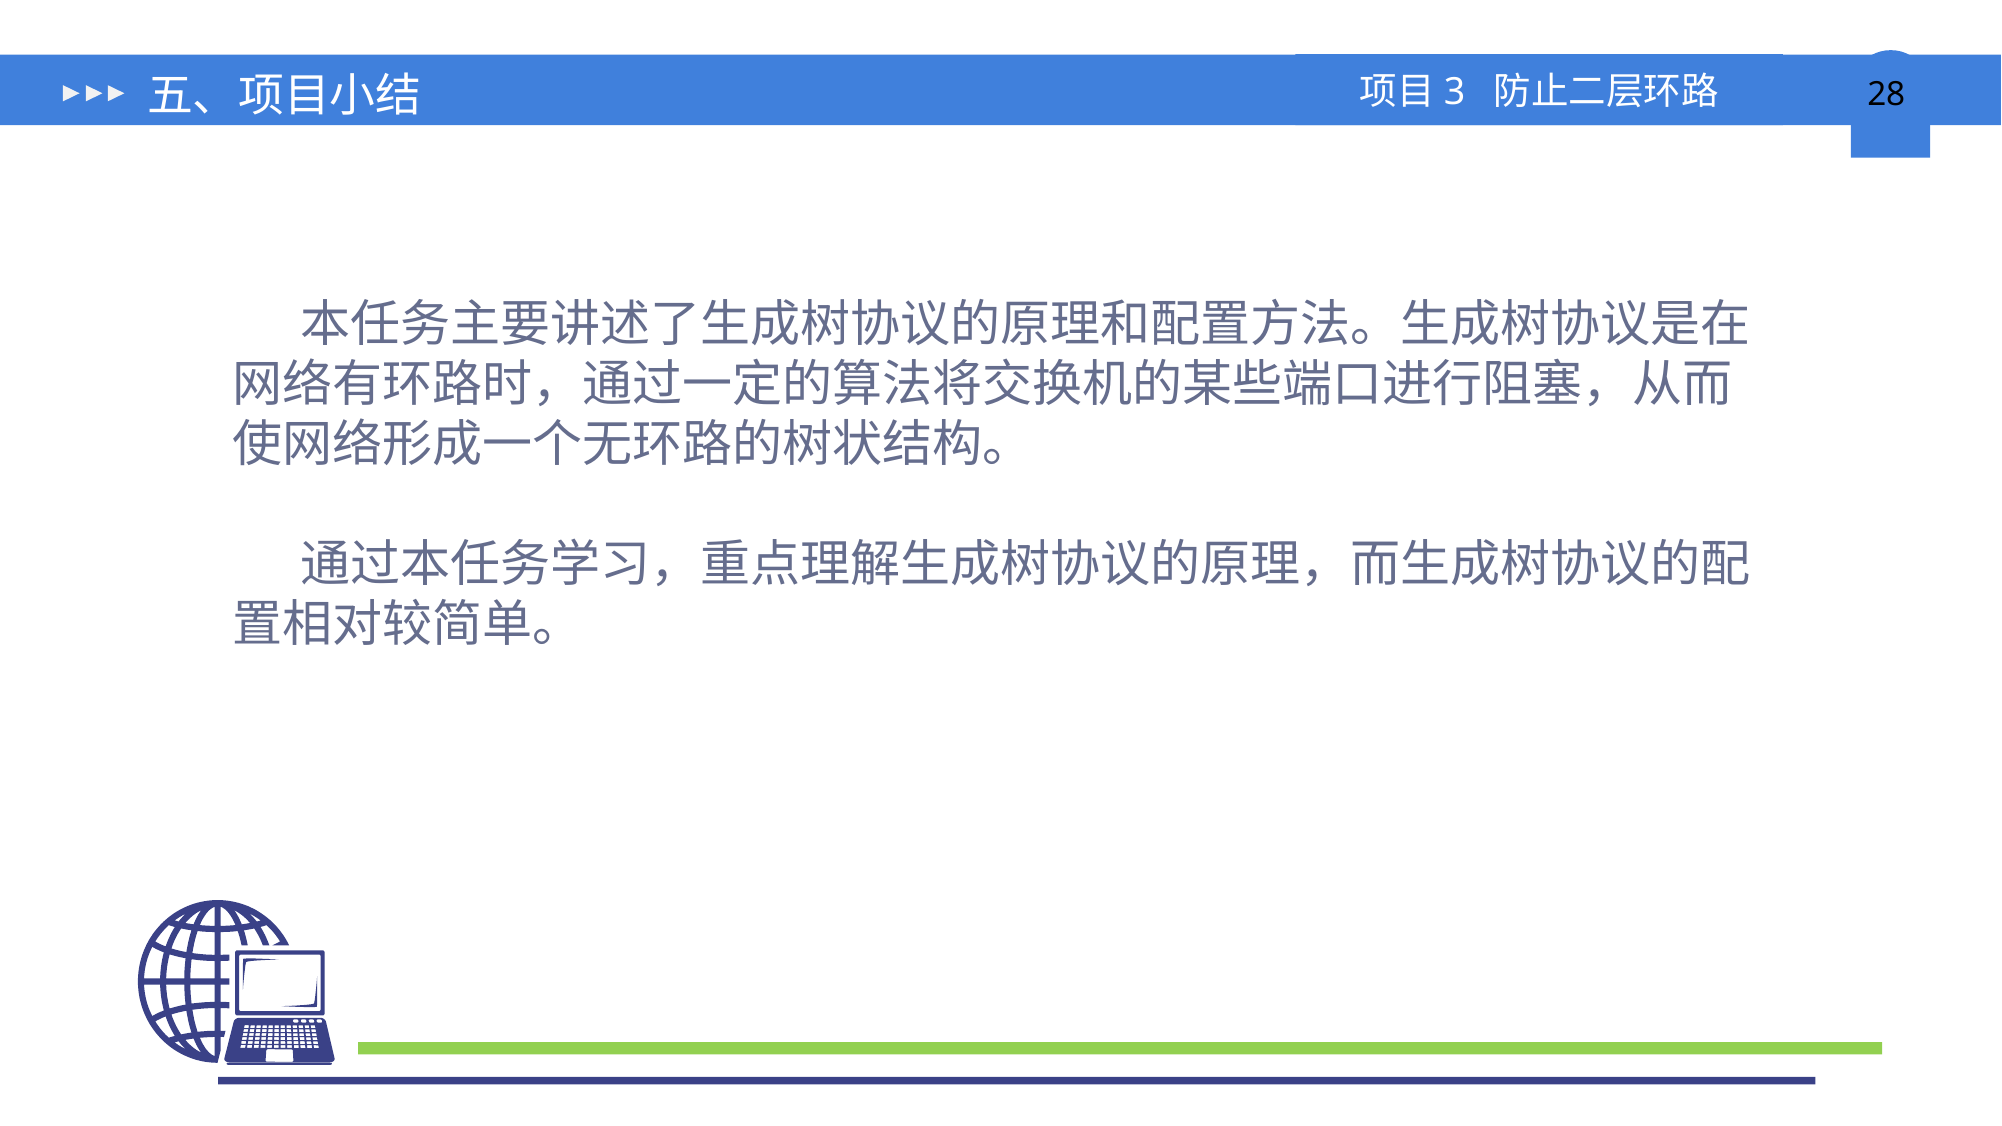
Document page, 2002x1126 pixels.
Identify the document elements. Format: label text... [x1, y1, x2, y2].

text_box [137, 899, 1883, 1085]
title 五、项目小结 [127, 57, 1003, 129]
text_box 本任务主要讲述了生成树协议的原理和配置方法。生成树协议是在网络有环路时，通过一定的算法将交换机的某些端口进行阻塞，从而使网络形成一个无环路的树状结构。 通过本任务学习，重点理解生成树协议的原理，而生成树协议的配置相对较简单。 [217, 284, 1767, 659]
